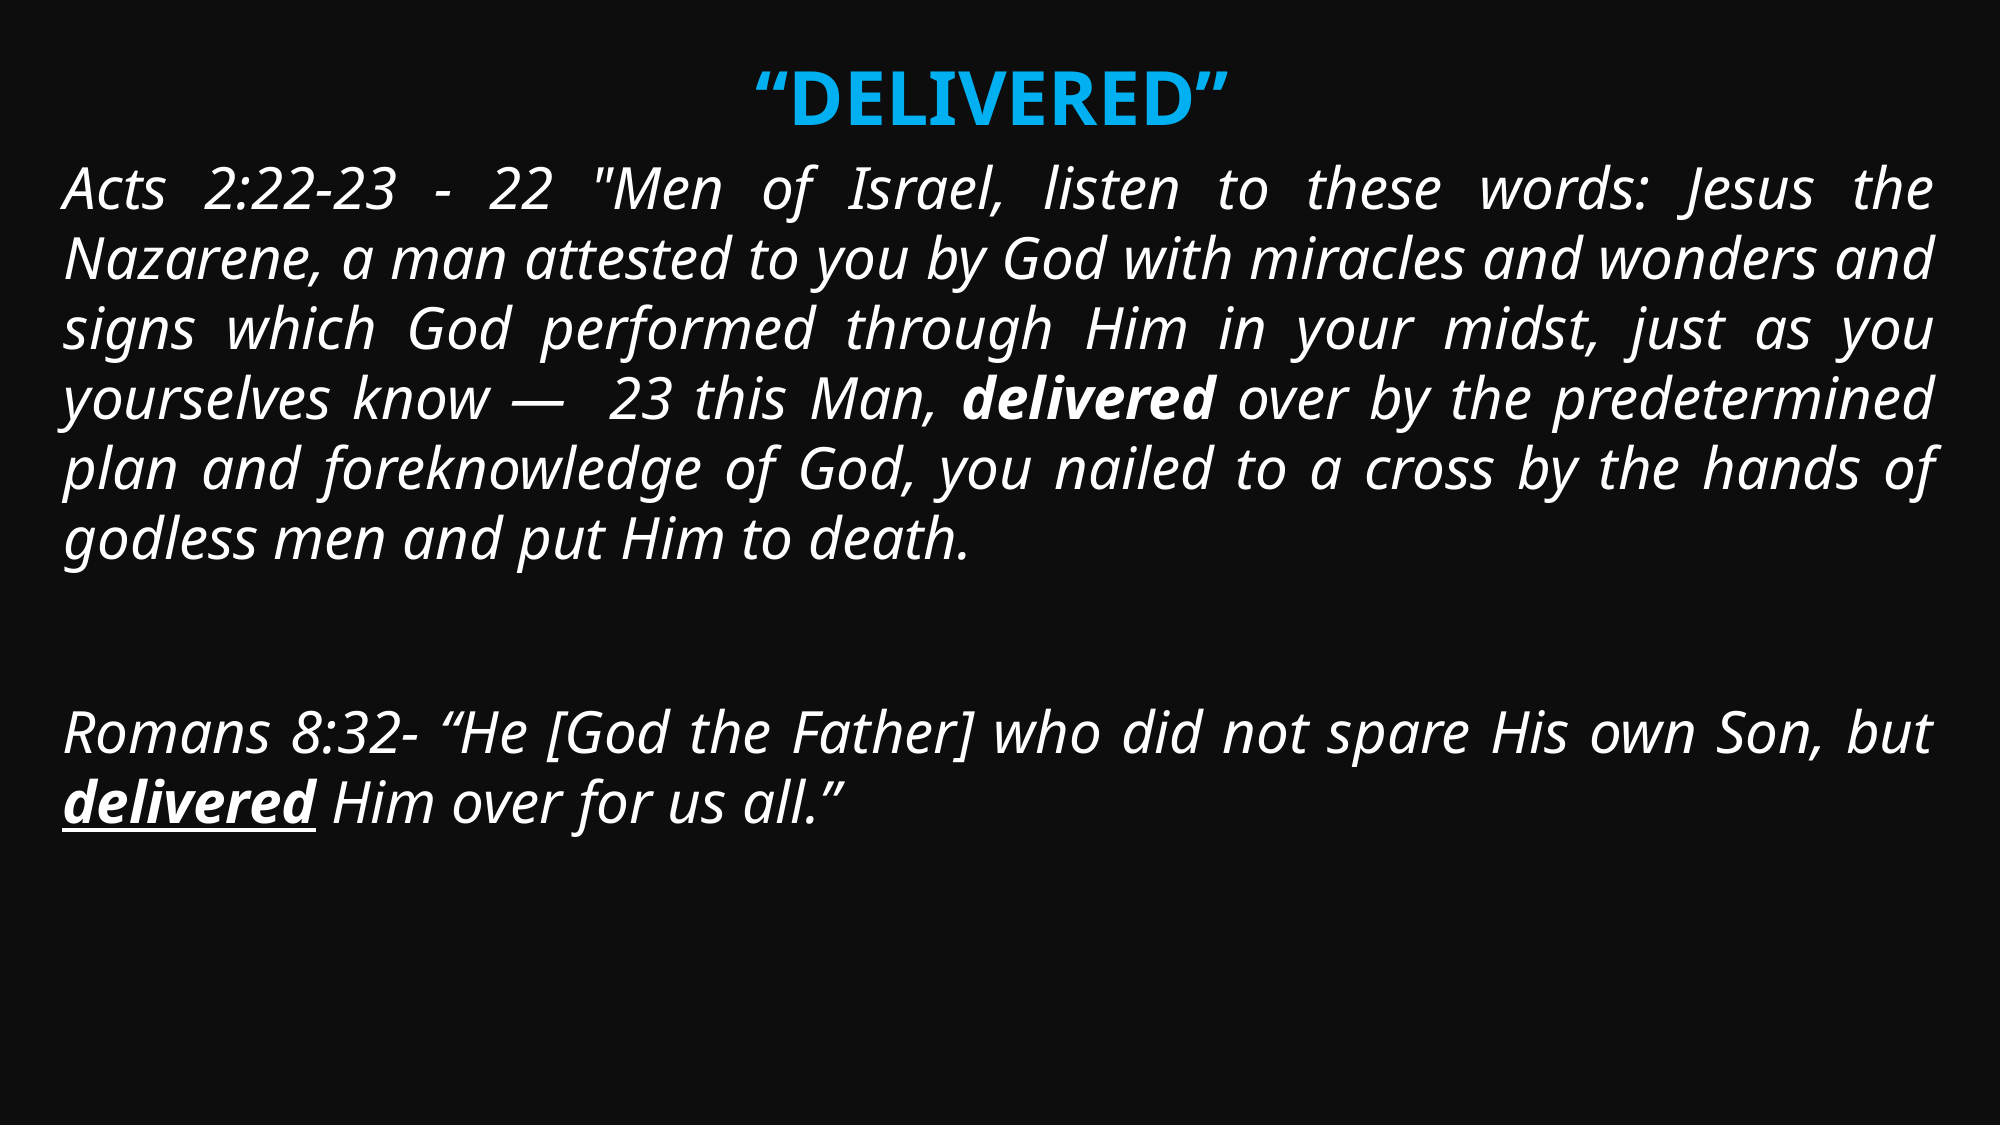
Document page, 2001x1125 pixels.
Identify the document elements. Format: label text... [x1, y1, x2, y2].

subtitle “Delivered” [34, 42, 1951, 184]
text_box Romans 8:32- “He [God the Father] who did not spare His own Son, but delivered Him over for us all.” [47, 687, 1949, 913]
text_box Acts 2:22-23 - 22 "Men of Israel, listen to these words: Jesus the Nazarene, a man attested to you by God with miracles and wonders and signs which God performed through Him in your midst, just as you yourselves know — 23 this Man, delivered over by the predetermined plan and foreknowledge of God, you nailed to a cross by the hands of godless men and put Him to death. [49, 143, 1951, 579]
